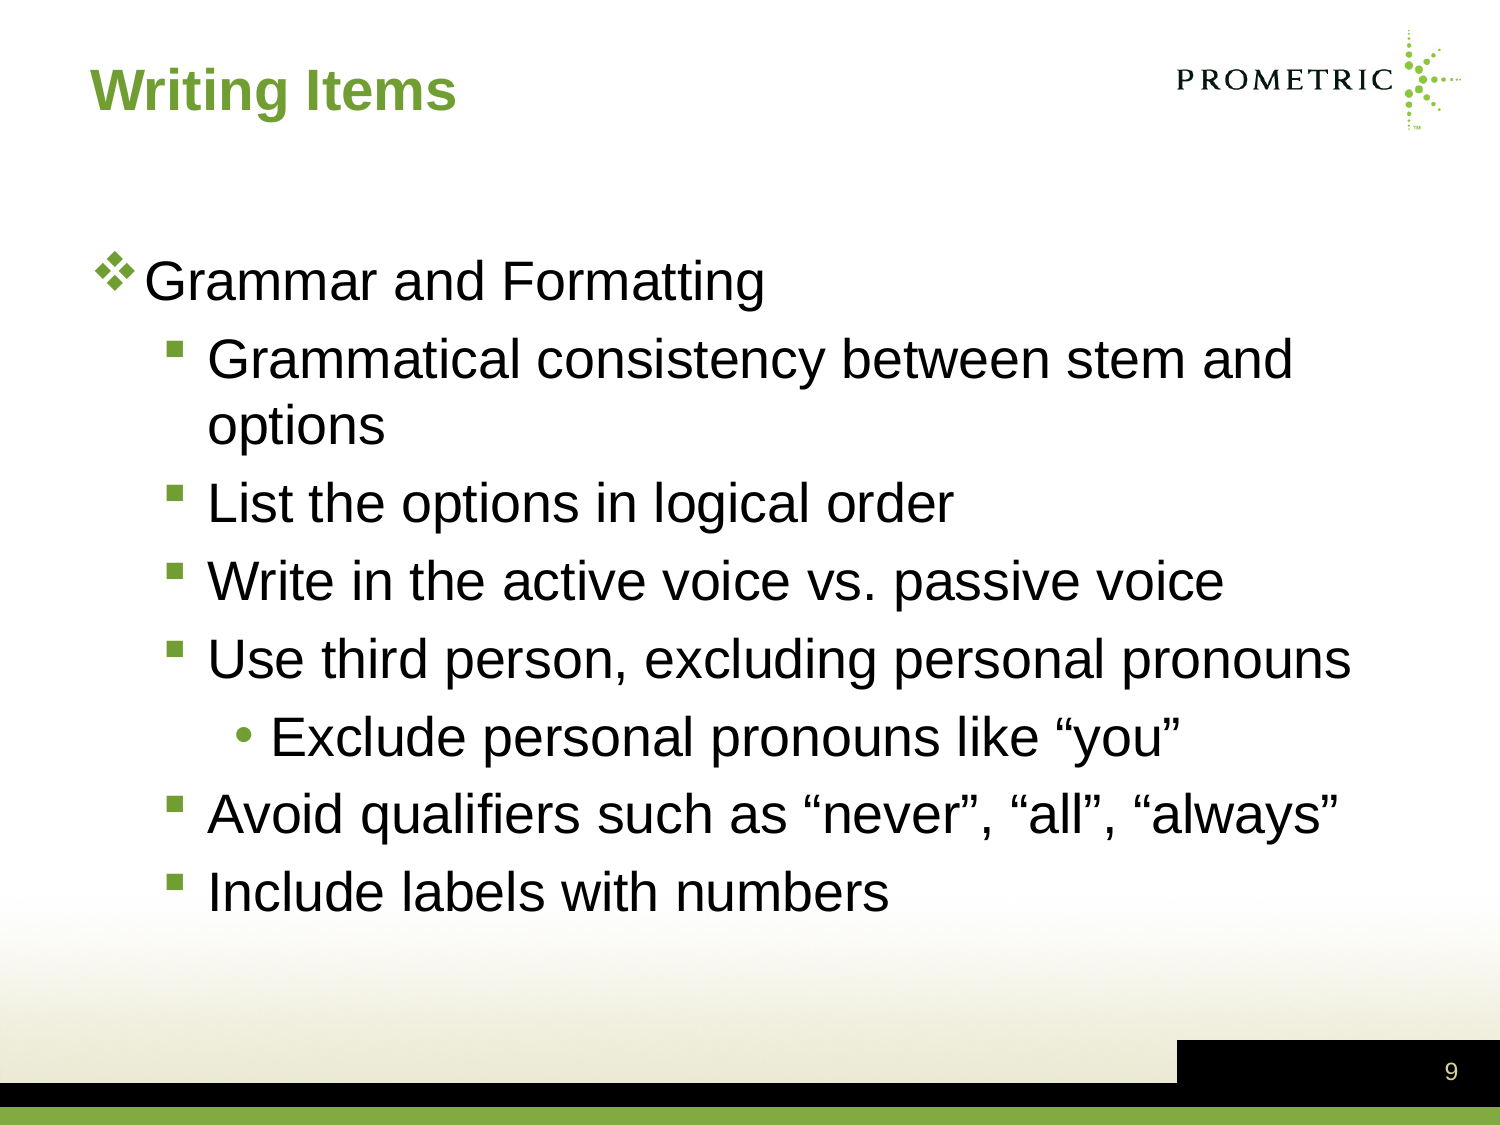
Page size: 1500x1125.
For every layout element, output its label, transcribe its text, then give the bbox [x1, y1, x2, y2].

slide_number 9 [1312, 1040, 1474, 1100]
title Writing Items [75, 45, 1075, 175]
list Grammar and Formatting Grammatical consistency between stem and options List the options in logical order Write in the active voice vs. passive voice Use third person, excluding personal pronouns Exclude personal pronouns like “you” Avoid qualifiers such as “never”, “all”, “always” Include labels with numbers [75, 237, 1425, 943]
picture [0, 0, 1500, 1125]
